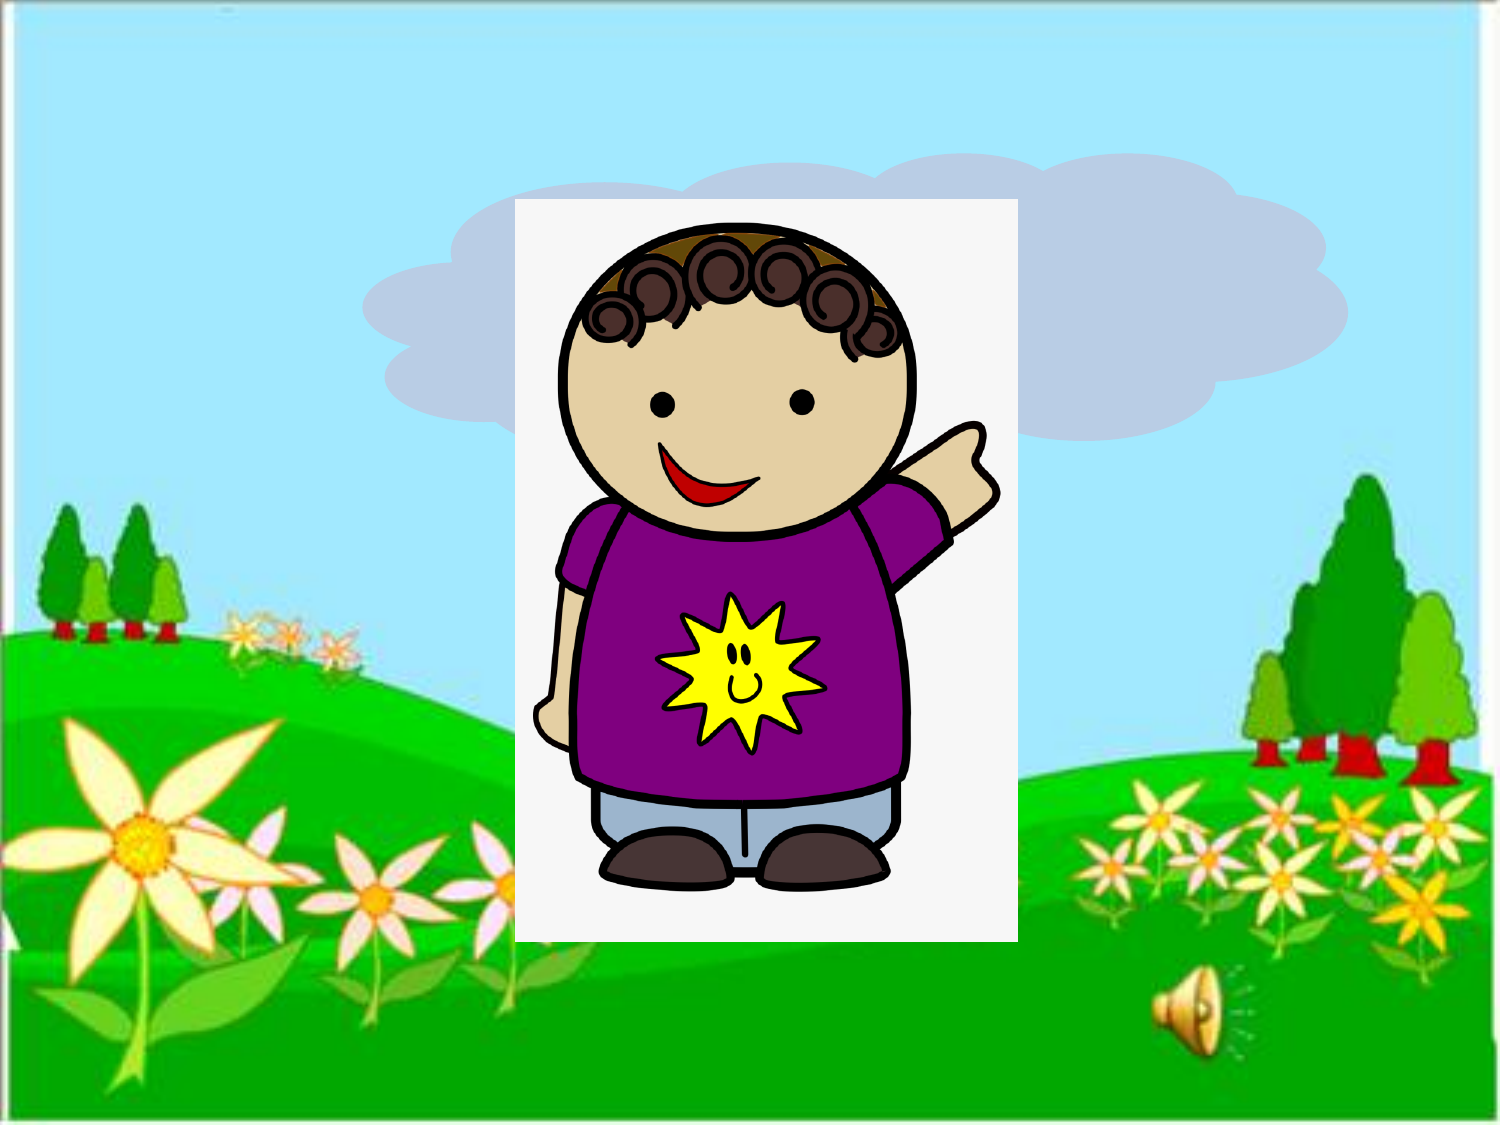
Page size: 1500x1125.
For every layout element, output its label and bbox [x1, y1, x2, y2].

text_box [360, 151, 1351, 444]
list [515, 198, 1019, 942]
picture [0, 0, 1500, 1125]
